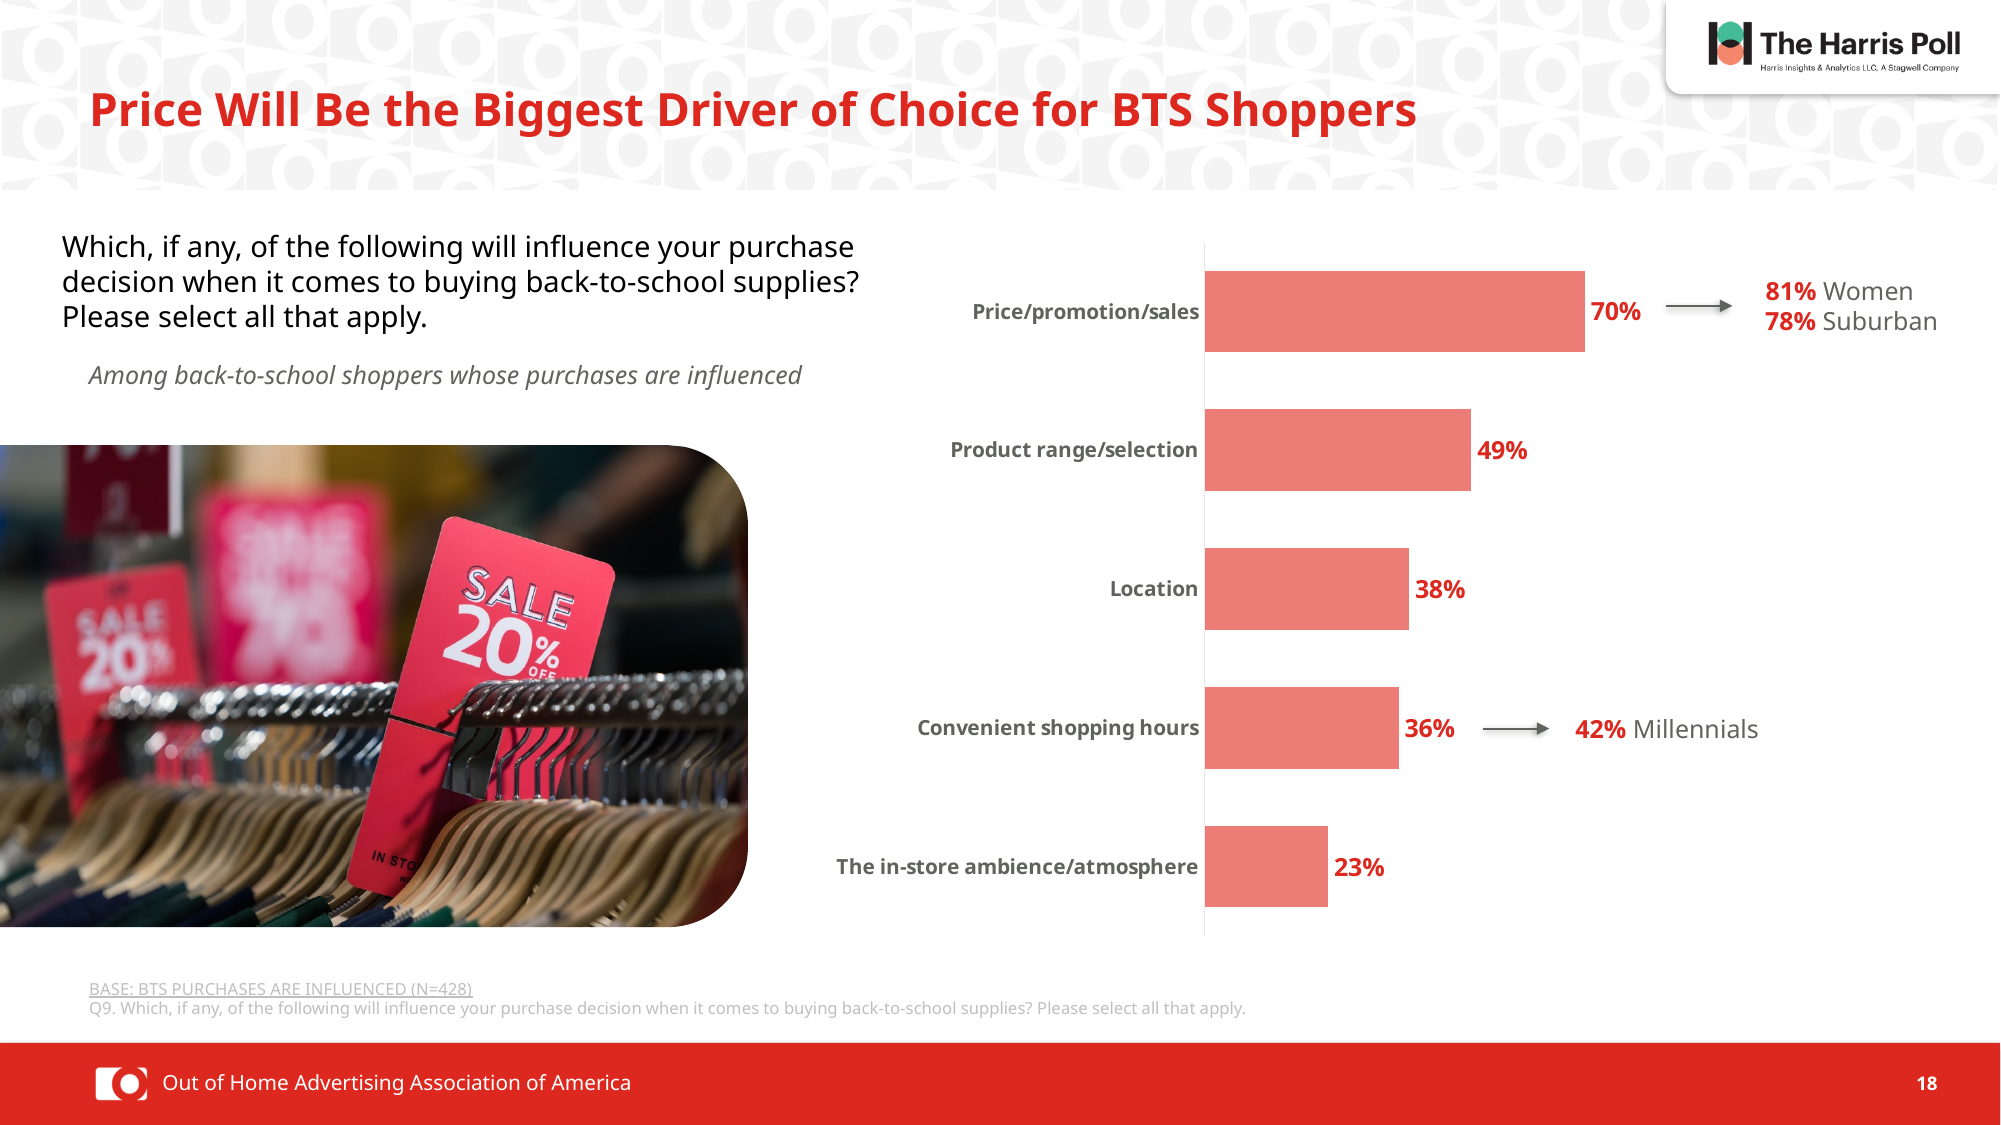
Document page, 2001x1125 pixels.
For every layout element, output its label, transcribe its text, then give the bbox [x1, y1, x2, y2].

chart [585, 240, 1808, 938]
title Price Will Be the Biggest Driver of Choice for BTS Shoppers [74, 72, 1649, 129]
picture [0, 444, 749, 928]
text_box 81% Women [1813, 267, 1929, 297]
text_box Which, if any, of the following will influence your purchase decision when it comes to buying back-to-school supplies? Please select all that apply. [47, 220, 885, 341]
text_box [1665, 0, 2000, 95]
text_box 78% Suburban [1813, 297, 1953, 343]
slide_number 18 [1901, 1064, 1970, 1107]
text_box Among back-to-school shoppers whose purchases are influenced [74, 352, 580, 398]
picture [95, 1067, 148, 1101]
text_box BASE: BTS PURCHASES ARE INFLUENCED (N=428) Q9. Which, if any, of the following will influence your purchase decision when it comes to buying back-to-school supplies? Please select all that apply. [74, 970, 1823, 1026]
